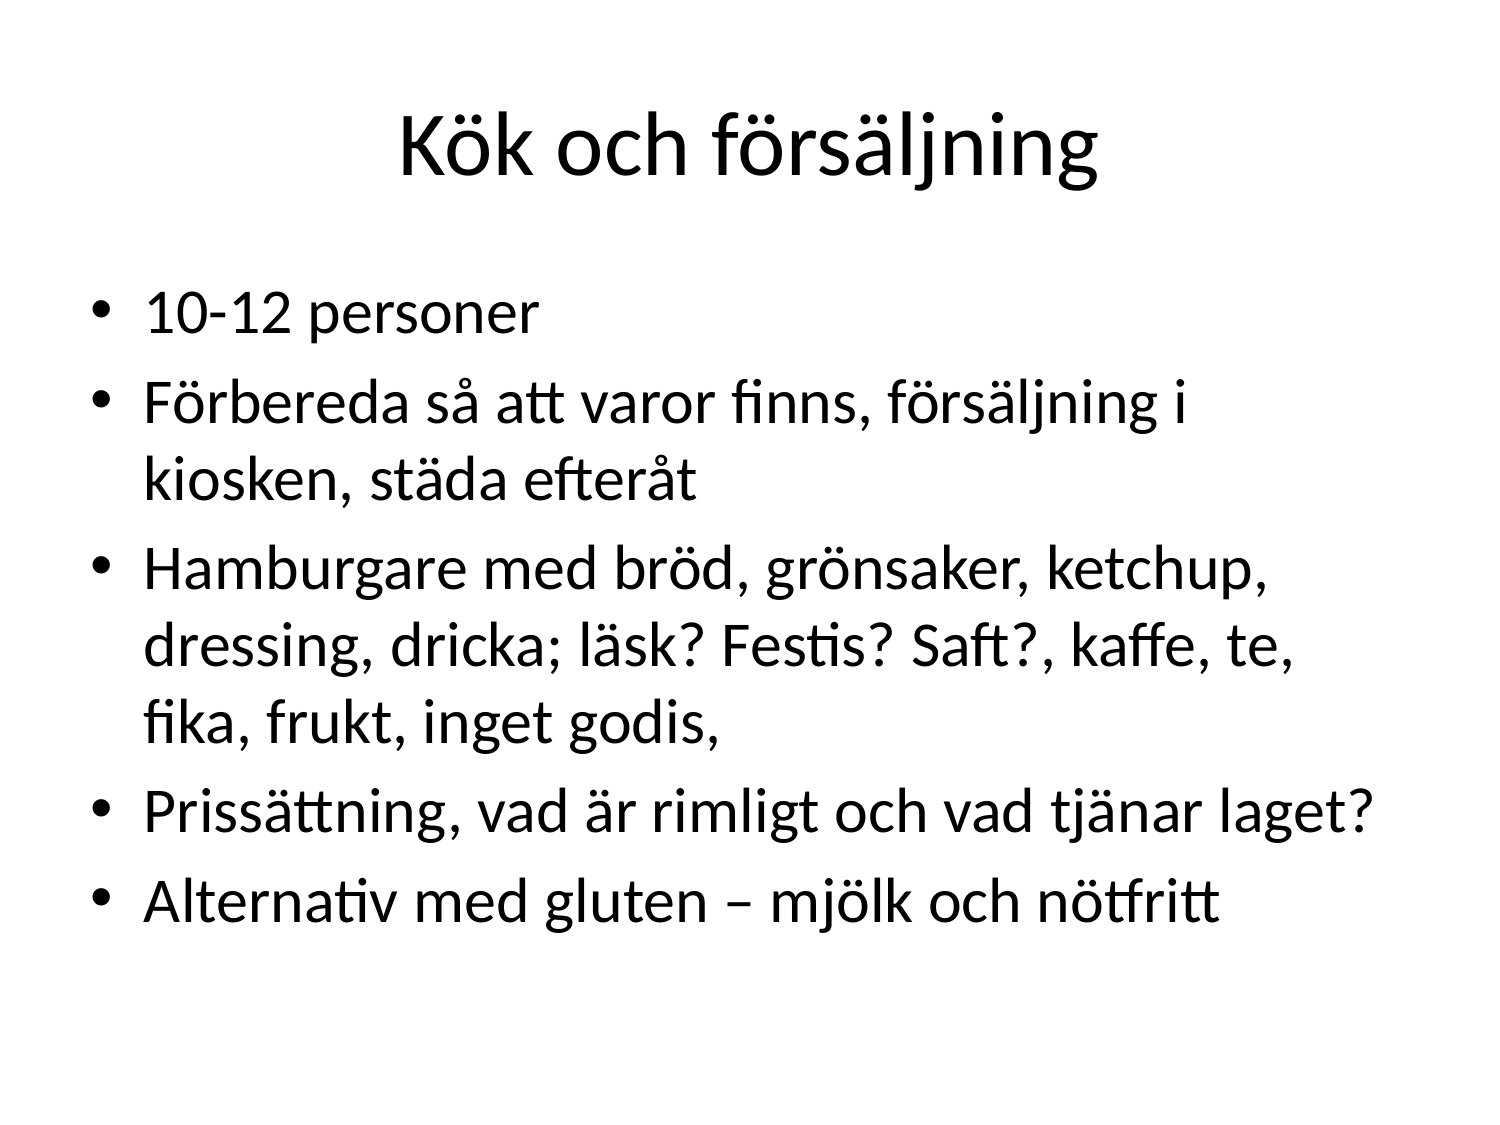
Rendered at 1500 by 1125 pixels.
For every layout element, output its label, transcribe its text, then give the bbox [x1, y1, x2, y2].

list 10-12 personer Förbereda så att varor finns, försäljning i kiosken, städa efteråt Hamburgare med bröd, grönsaker, ketchup, dressing, dricka; läsk? Festis? Saft?, kaffe, te, fika, frukt, inget godis, Prissättning, vad är rimligt och vad tjänar laget? Alternativ med gluten – mjölk och nötfritt [75, 262, 1425, 1005]
title Kök och försäljning [75, 45, 1425, 233]
